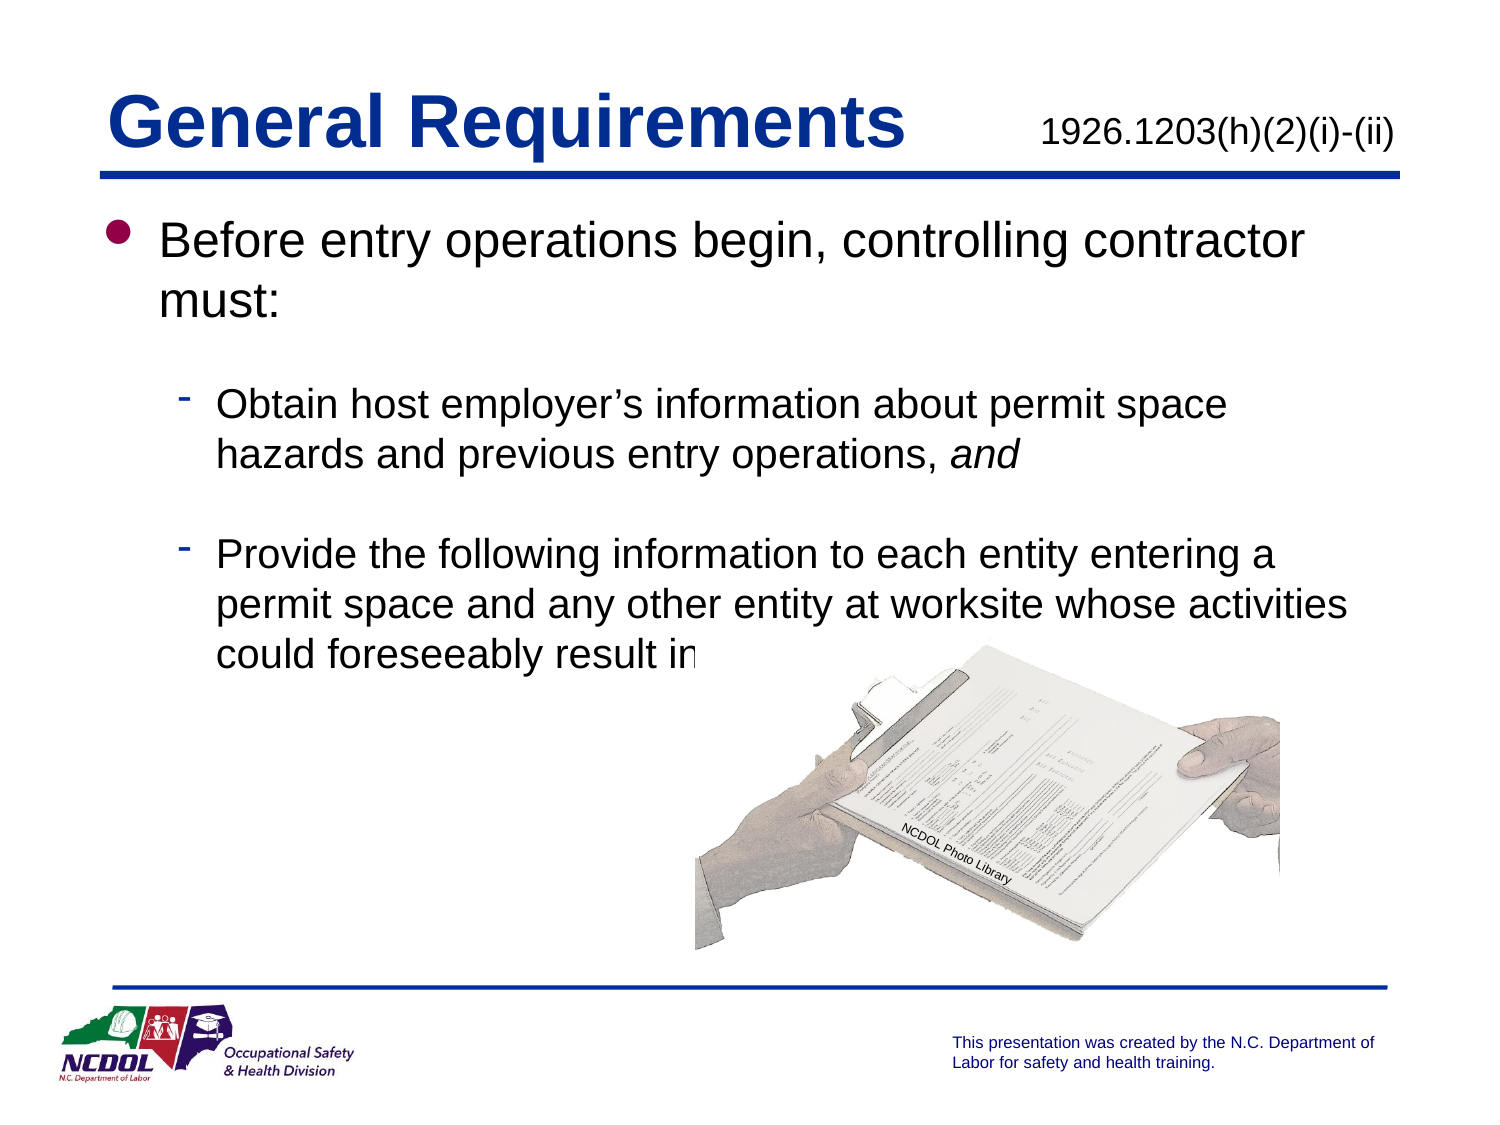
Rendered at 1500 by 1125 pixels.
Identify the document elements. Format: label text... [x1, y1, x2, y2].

picture [694, 635, 1281, 972]
list Before entry operations begin, controlling contractor must: Obtain host employer’s information about permit space hazards and previous entry operations, and Provide the following information to each entity entering a permit space and any other entity at worksite whose activities could foreseeably result in a hazard in permit space. [87, 200, 1400, 975]
list 1926.1203(h)(2)(i)-(ii) [1025, 99, 1463, 163]
title General Requirements [99, 72, 1400, 163]
picture [50, 995, 363, 1092]
